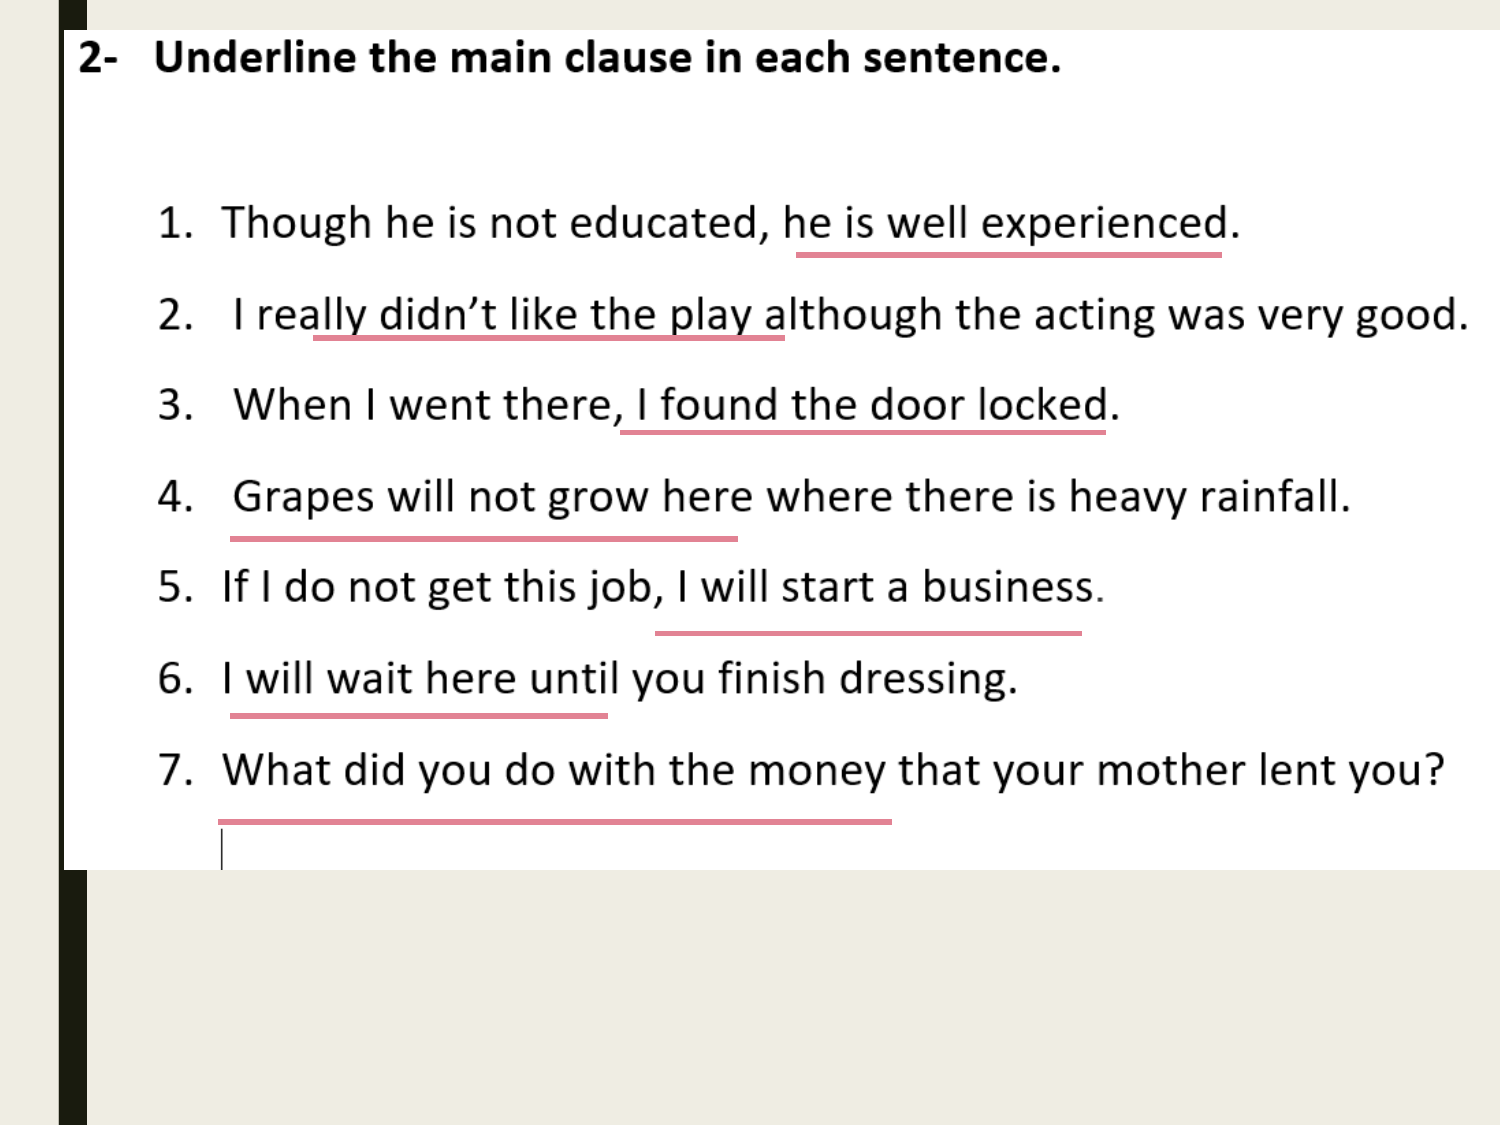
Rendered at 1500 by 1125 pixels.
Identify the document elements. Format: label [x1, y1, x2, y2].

picture [64, 30, 1500, 870]
